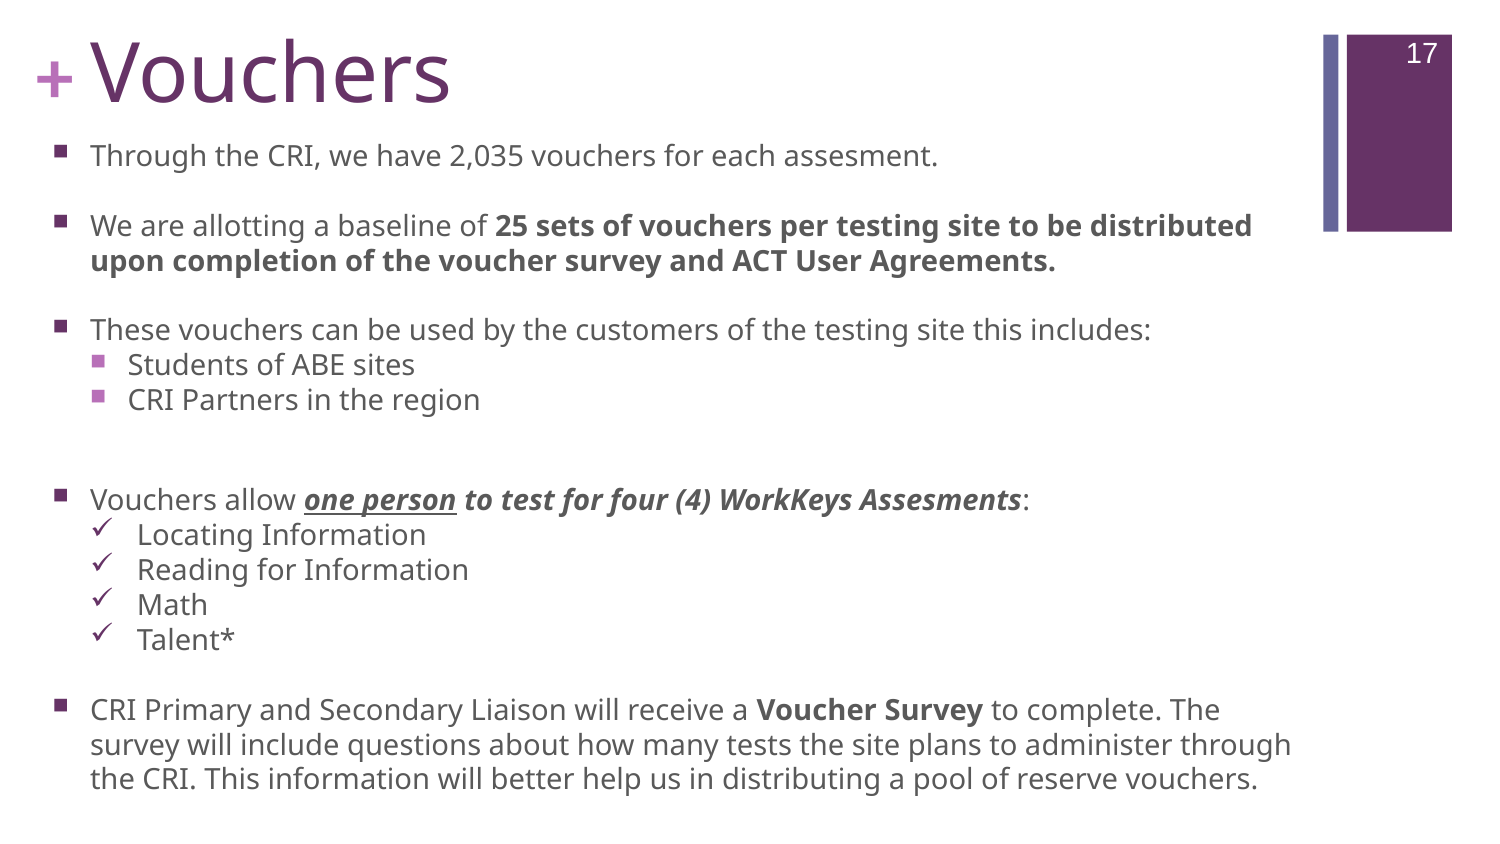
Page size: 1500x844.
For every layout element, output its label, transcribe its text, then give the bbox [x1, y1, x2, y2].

slide_number 17 [1362, 29, 1454, 75]
title Vouchers [74, 0, 1315, 135]
list Through the CRI, we have 2,035 vouchers for each assesment. We are allotting a baseline of 25 sets of vouchers per testing site to be distributed upon completion of the voucher survey and ACT User Agreements. These vouchers can be used by the customers of the testing site this includes: Students of ABE sites CRI Partners in the region Vouchers allow one person to test for four (4) WorkKeys Assesments: Locating Information Reading for Information Math Talent* CRI Primary and Secondary Liaison will receive a Voucher Survey to complete. The survey will include questions about how many tests the site plans to administer through the CRI. This information will better help us in distributing a pool of reserve vouchers. [37, 121, 1313, 798]
